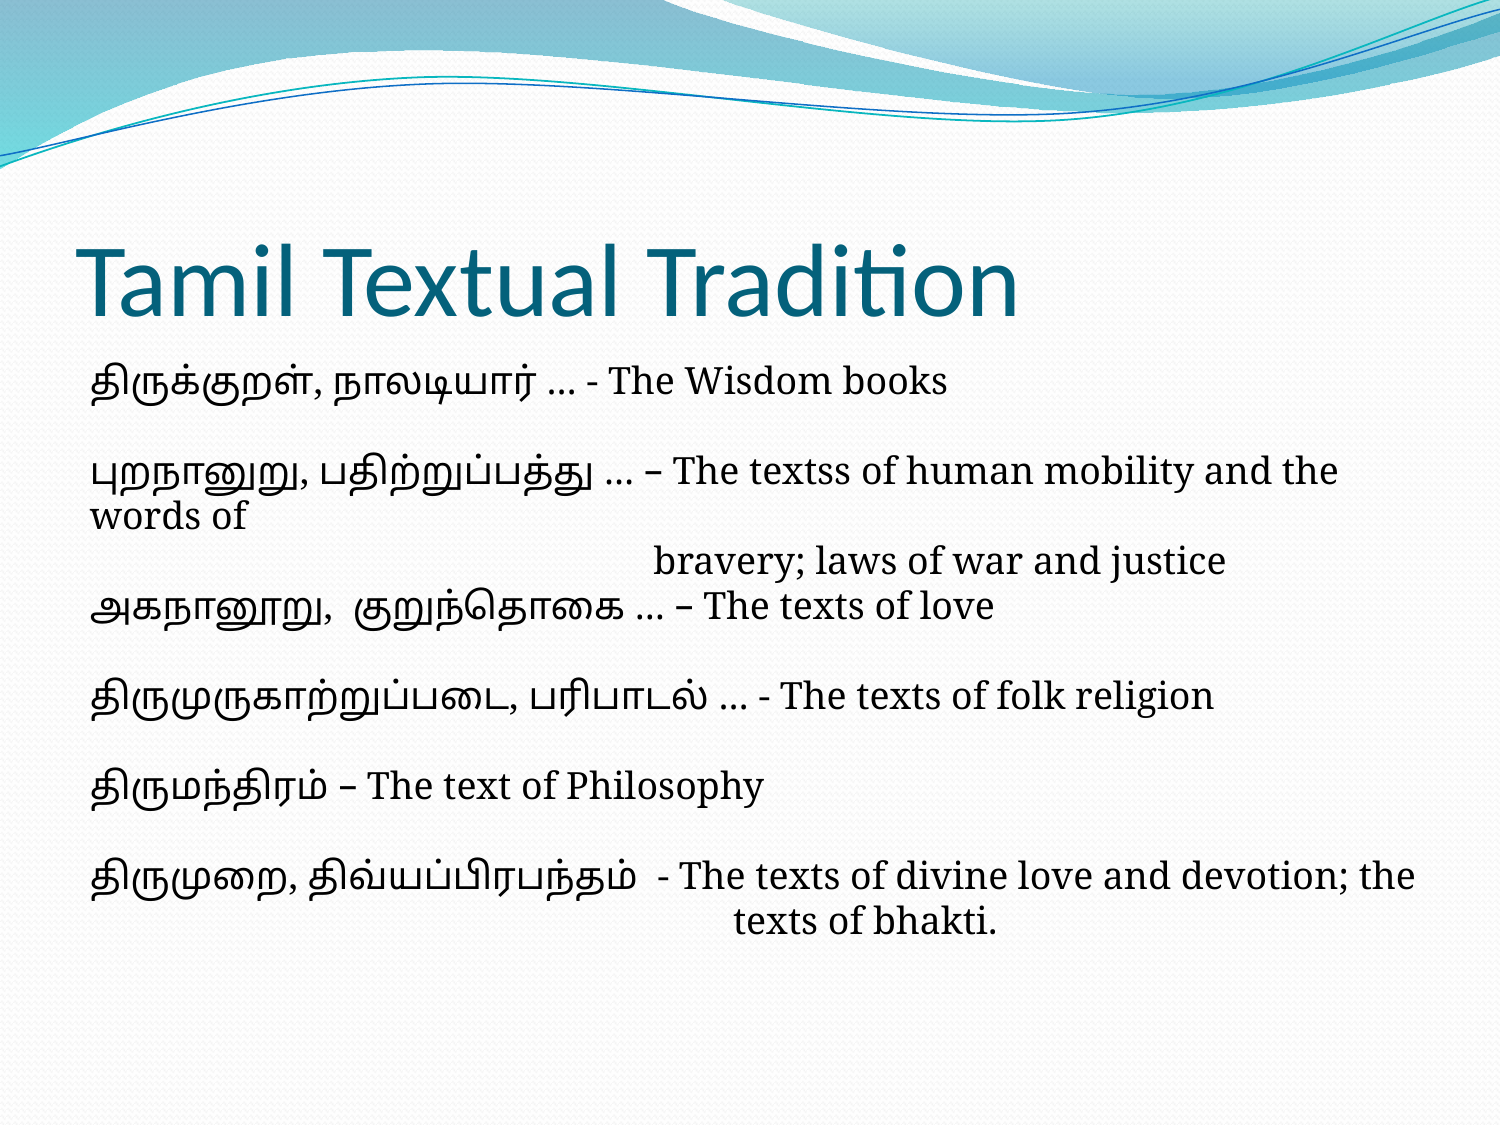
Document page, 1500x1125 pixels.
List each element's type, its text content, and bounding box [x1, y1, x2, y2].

text_box திருக்குறள், நாலடியார் … - The Wisdom books புறநானுறு, பதிற்றுப்பத்து … – The textss of human mobility and the words of bravery; laws of war and justice அகநானூறு, குறுந்தொகை … – The texts of love திருமுருகாற்றுப்படை, பரிபாடல் … - The texts of folk religion திருமந்திரம் – The text of Philosophy திருமுறை, திவ்யப்பிரபந்தம் - The texts of divine love and devotion; the texts of bhakti. [74, 349, 1438, 950]
title Tamil Textual Tradition [75, 115, 1438, 338]
